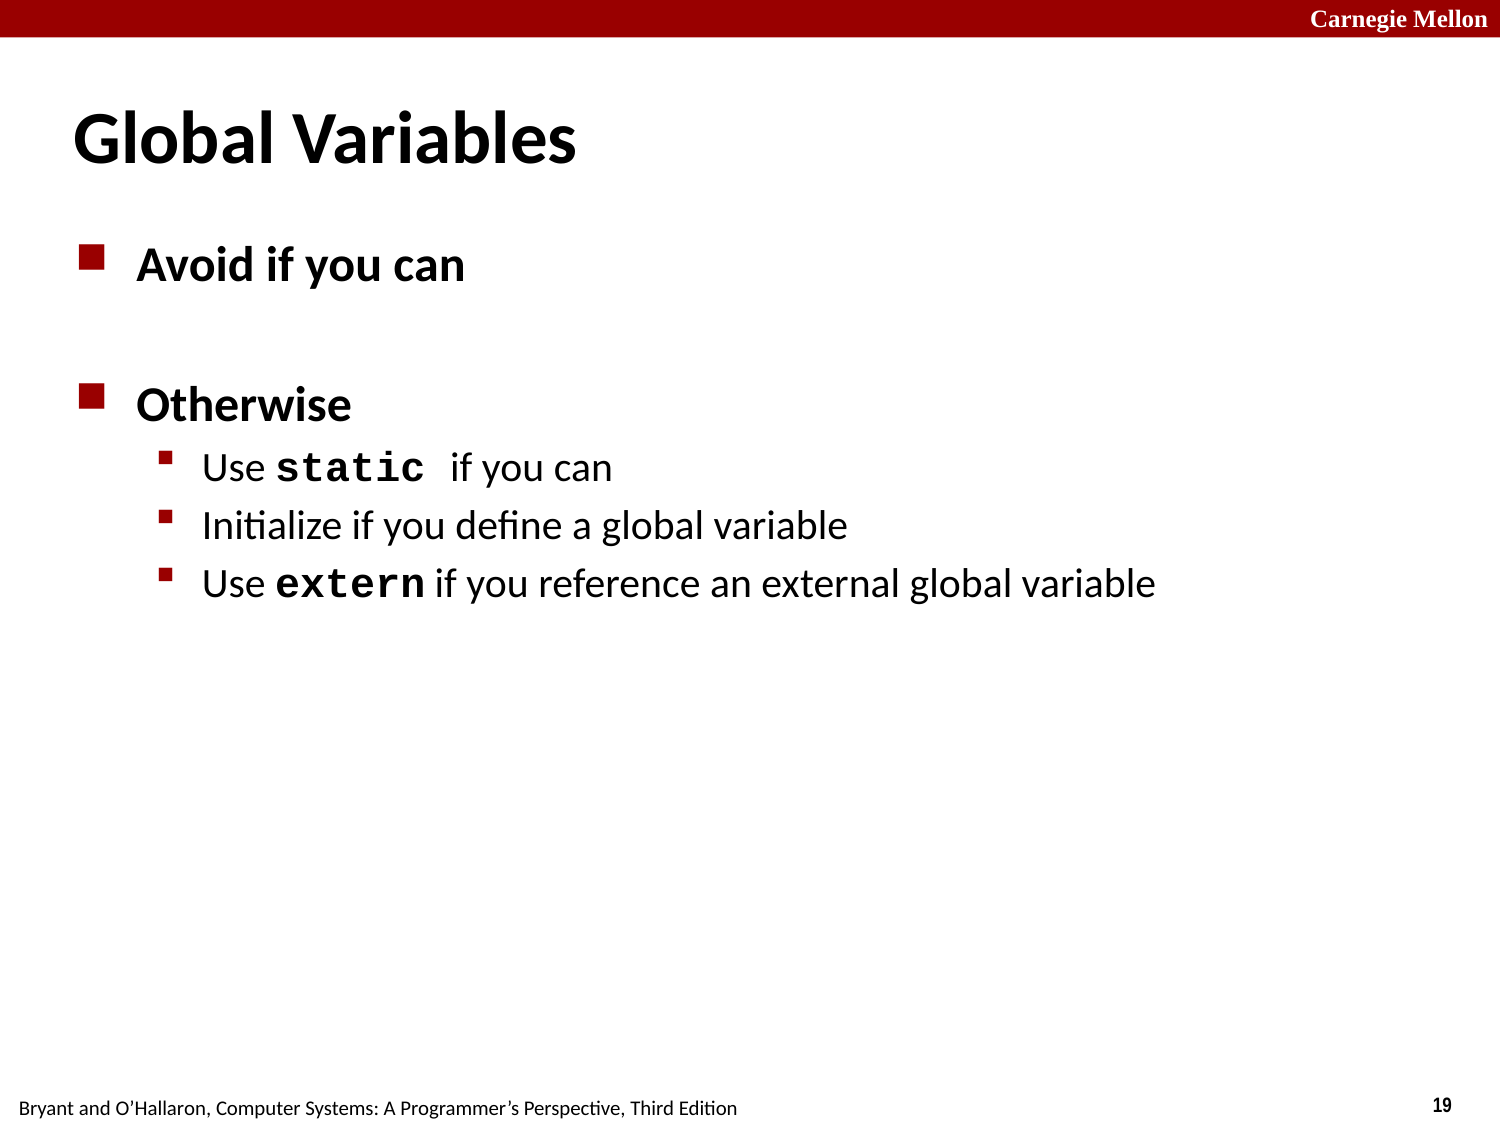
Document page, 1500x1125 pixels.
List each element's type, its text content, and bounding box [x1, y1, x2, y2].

title Global Variables [58, 71, 1305, 197]
list Avoid if you can Otherwise Use static if you can Initialize if you define a global variable Use extern if you reference an external global variable [64, 223, 1361, 1040]
